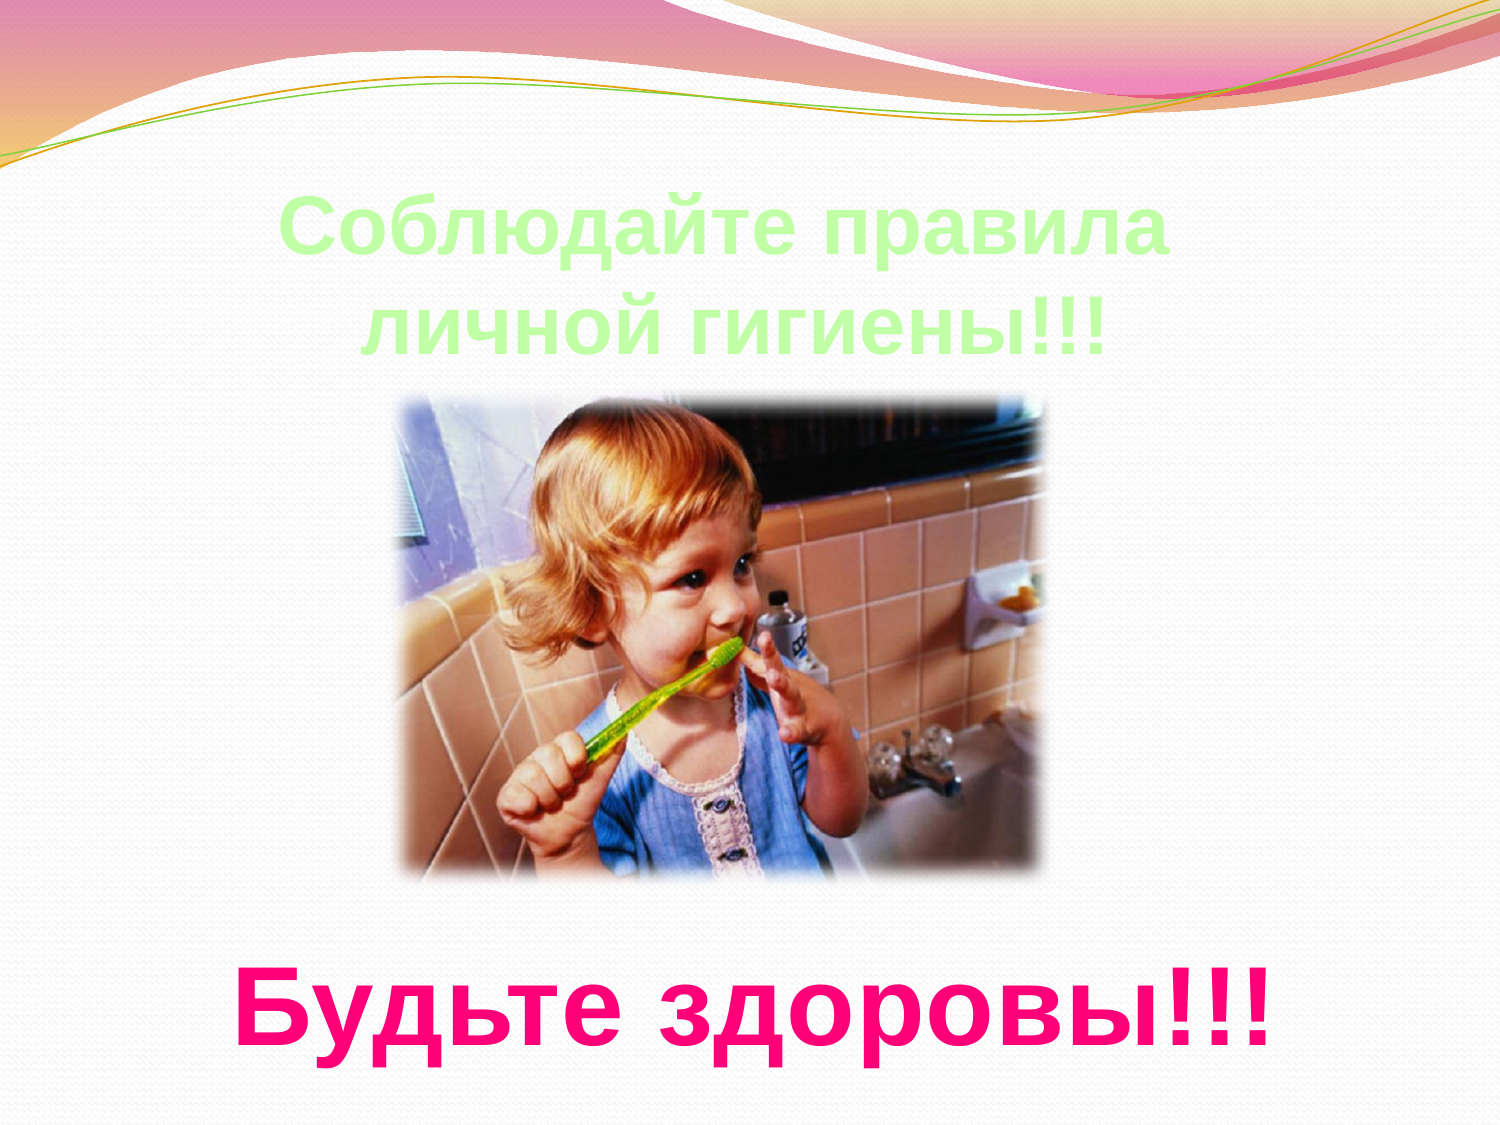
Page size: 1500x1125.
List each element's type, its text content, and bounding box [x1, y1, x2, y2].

picture [386, 386, 1055, 888]
text_box Соблюдайте правила личной гигиены!!! [262, 163, 1209, 379]
text_box Будьте здоровы!!! [216, 925, 1294, 1076]
